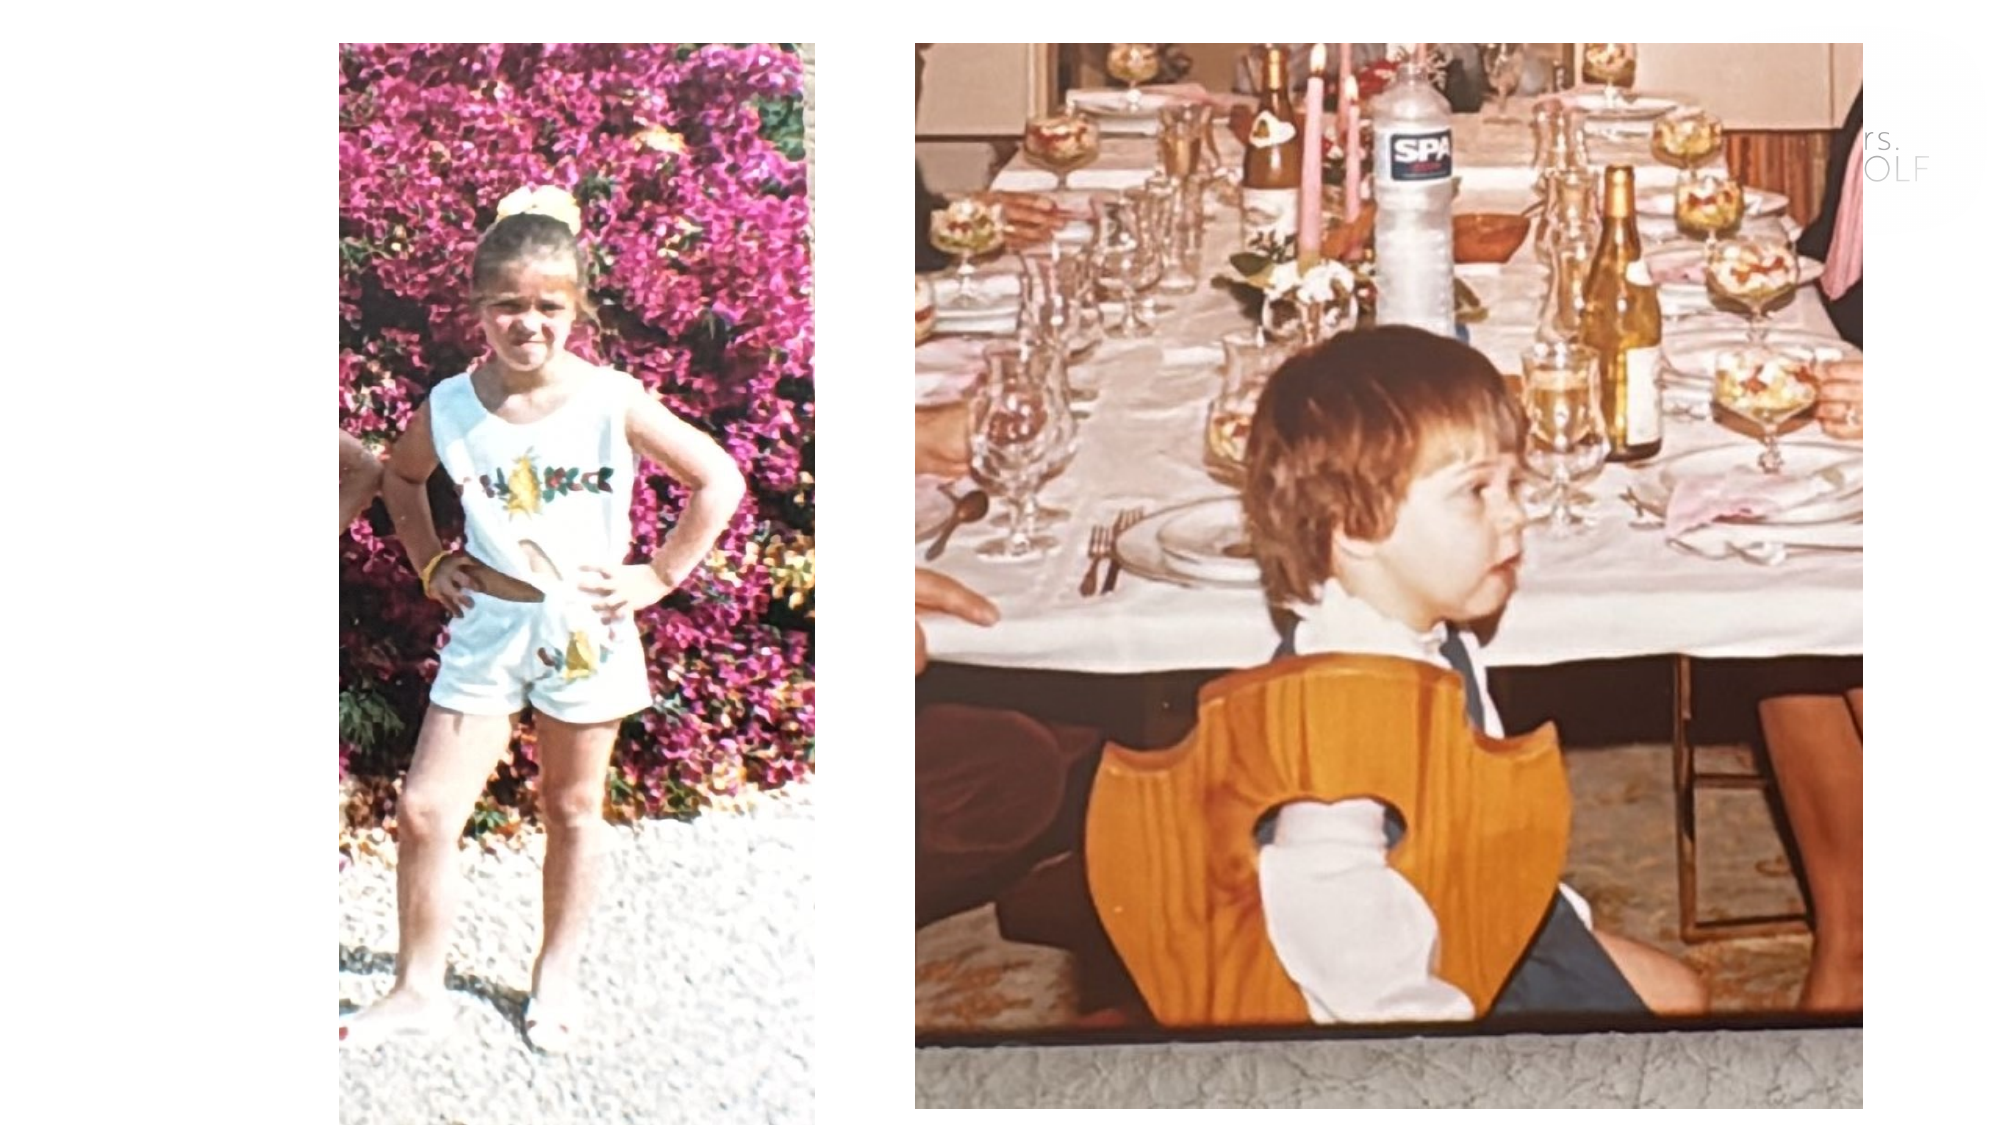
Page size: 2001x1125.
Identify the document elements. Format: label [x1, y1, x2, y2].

picture [339, 43, 815, 1125]
picture [915, 43, 1863, 1109]
